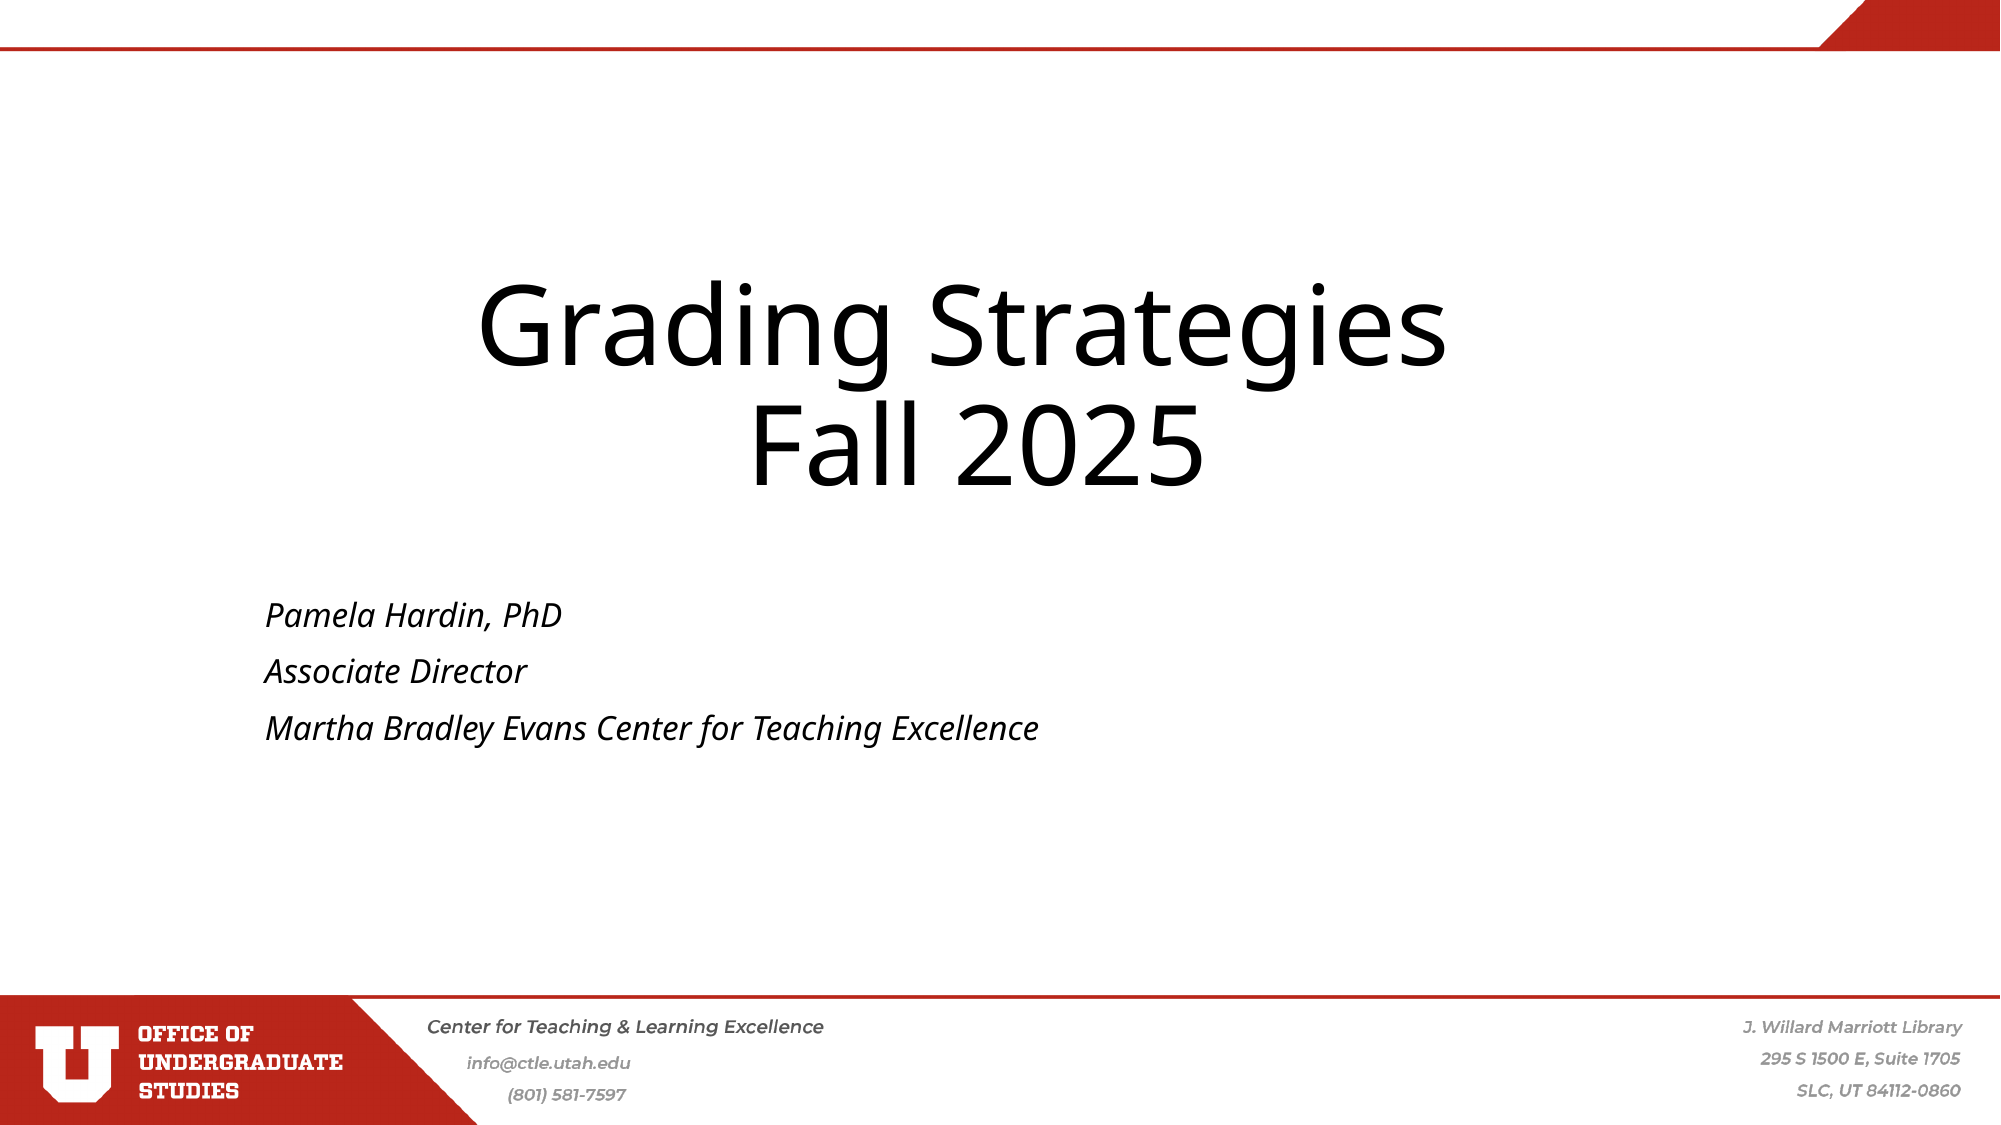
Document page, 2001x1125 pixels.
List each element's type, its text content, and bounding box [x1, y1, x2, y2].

title Grading Strategies Fall 2025 [227, 259, 1728, 651]
subtitle Pamela Hardin, PhD Associate Director Martha Bradley Evans Center for Teaching Excellence [249, 590, 1750, 991]
picture [0, 0, 2000, 55]
picture [0, 991, 2000, 1125]
